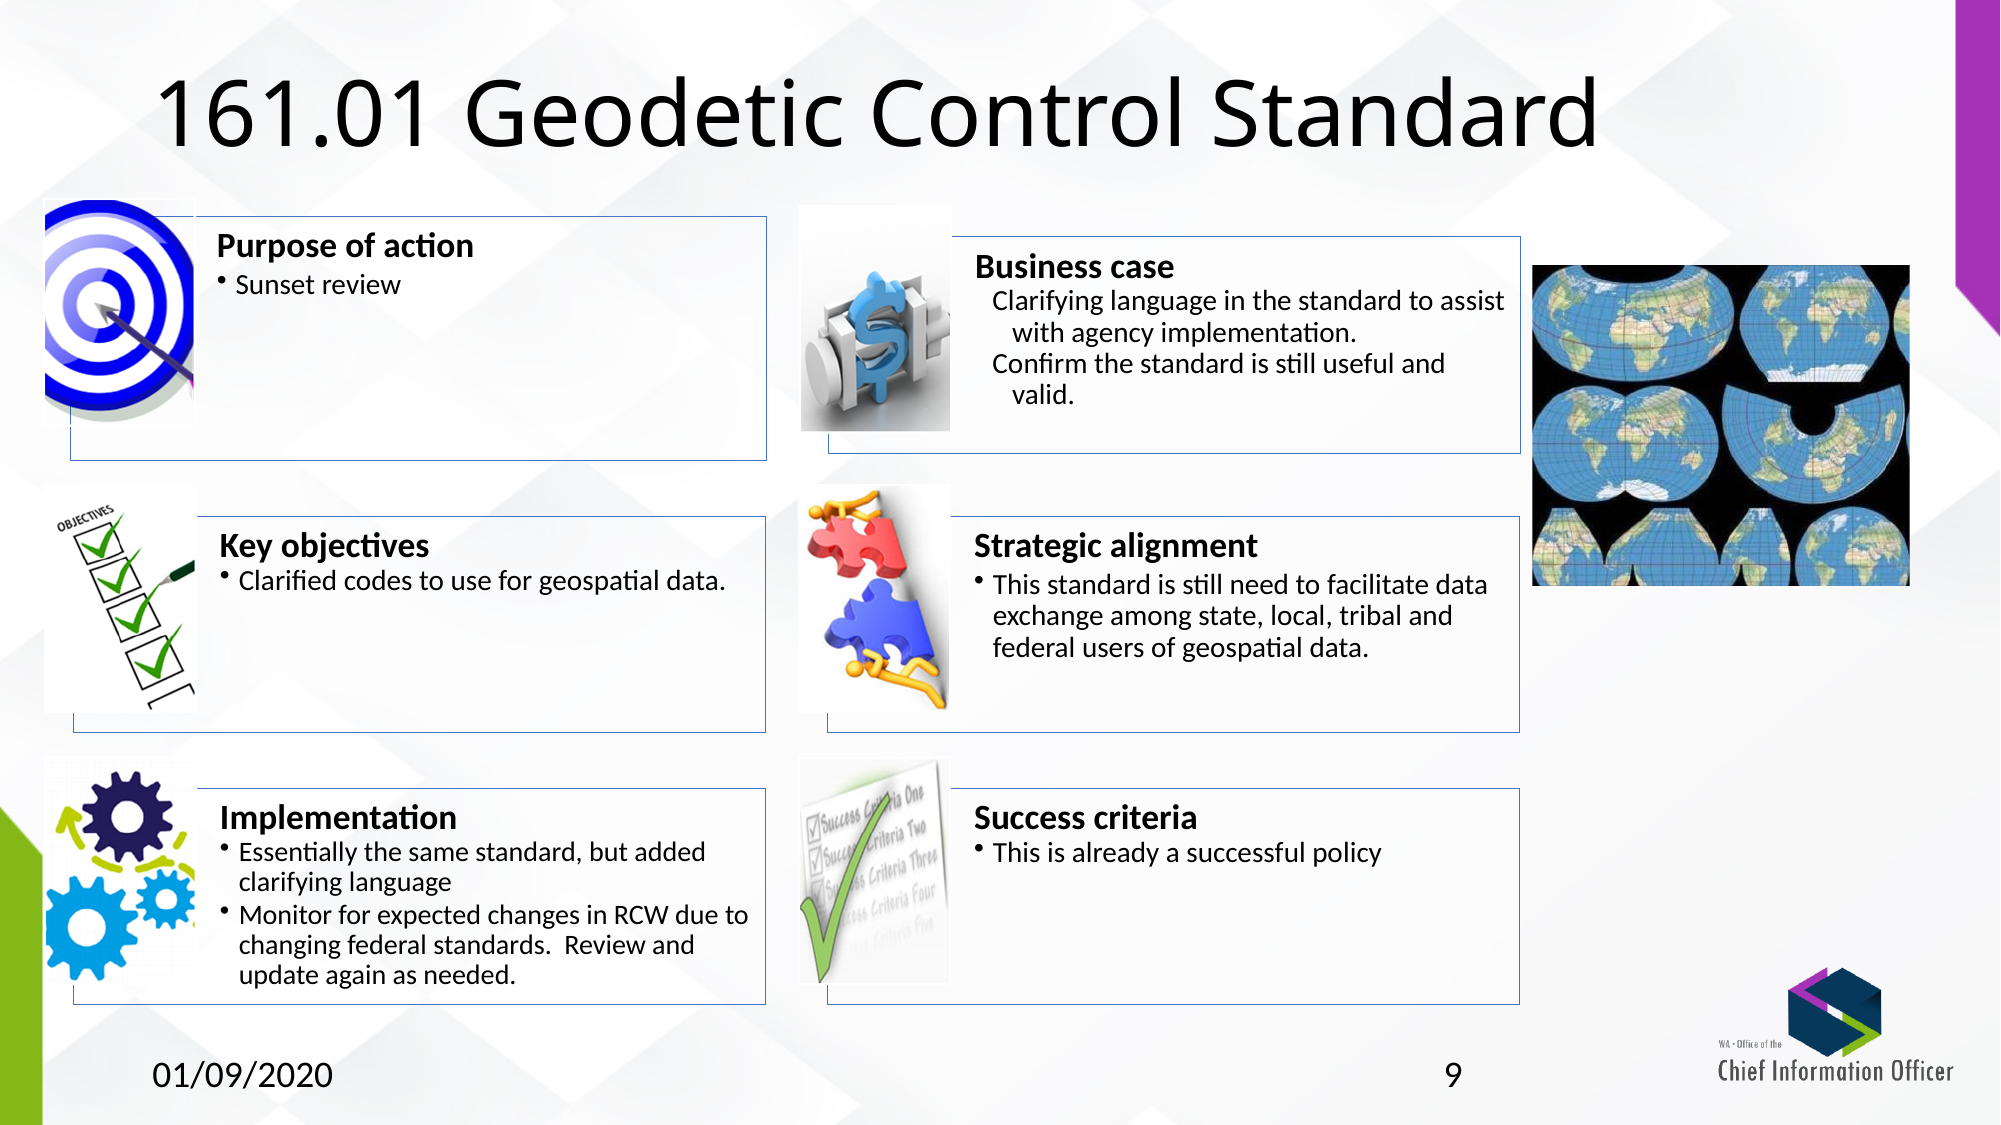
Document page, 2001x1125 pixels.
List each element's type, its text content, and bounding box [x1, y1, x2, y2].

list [0, 190, 1684, 1014]
slide_number 9 [1428, 1042, 1572, 1103]
title 161.01 Geodetic Control Standard [137, 59, 1863, 191]
picture [0, 0, 2001, 1125]
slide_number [137, 1042, 588, 1103]
